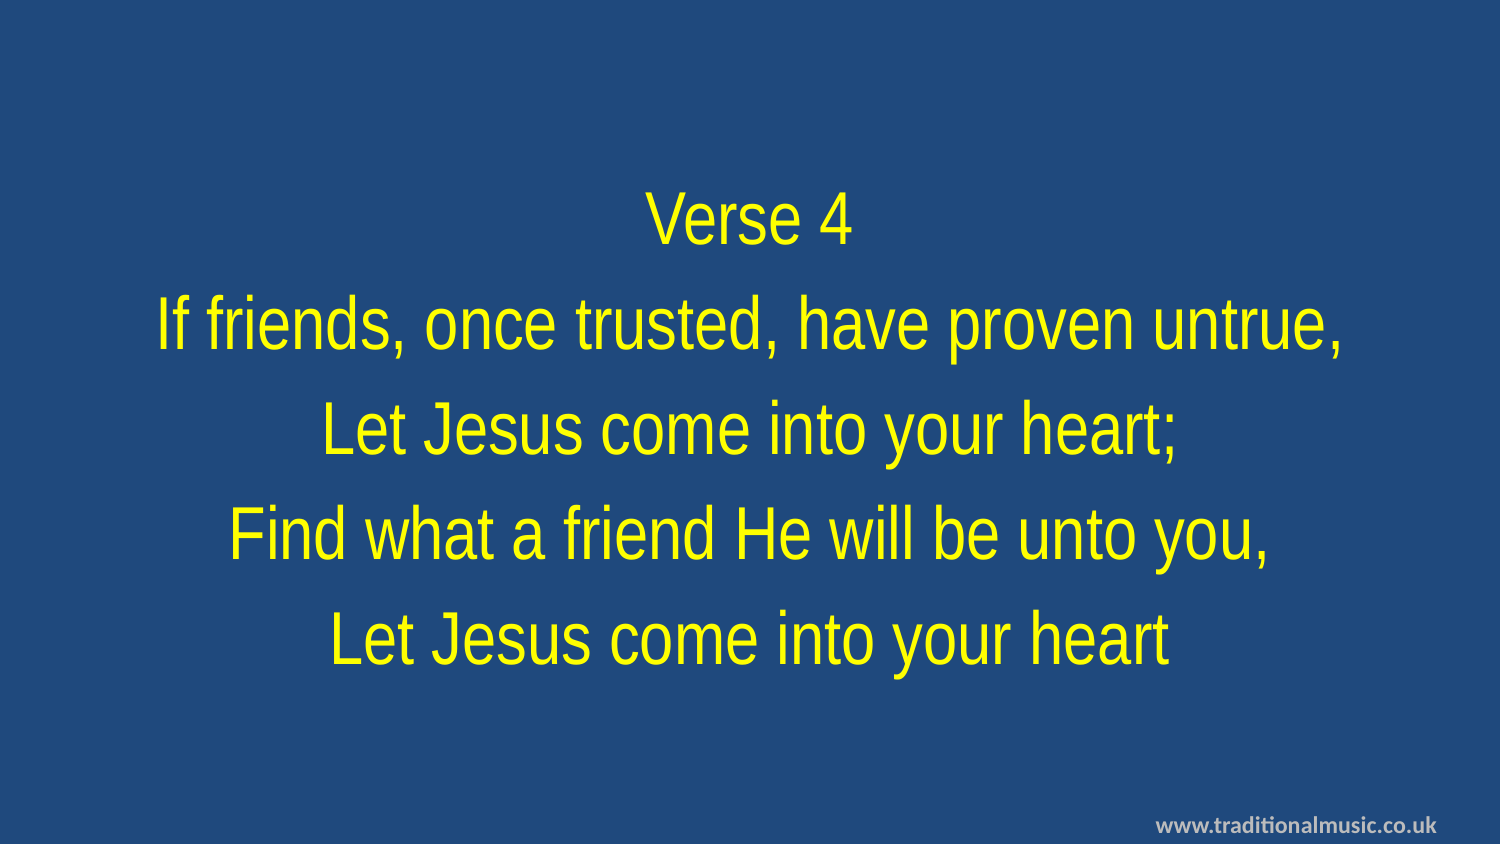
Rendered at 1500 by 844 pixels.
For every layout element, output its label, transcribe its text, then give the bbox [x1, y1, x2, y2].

list Verse 4 If friends, once trusted, have proven untrue, Let Jesus come into your heart; Find what a friend He will be unto you, Let Jesus come into your heart [0, 0, 1500, 844]
